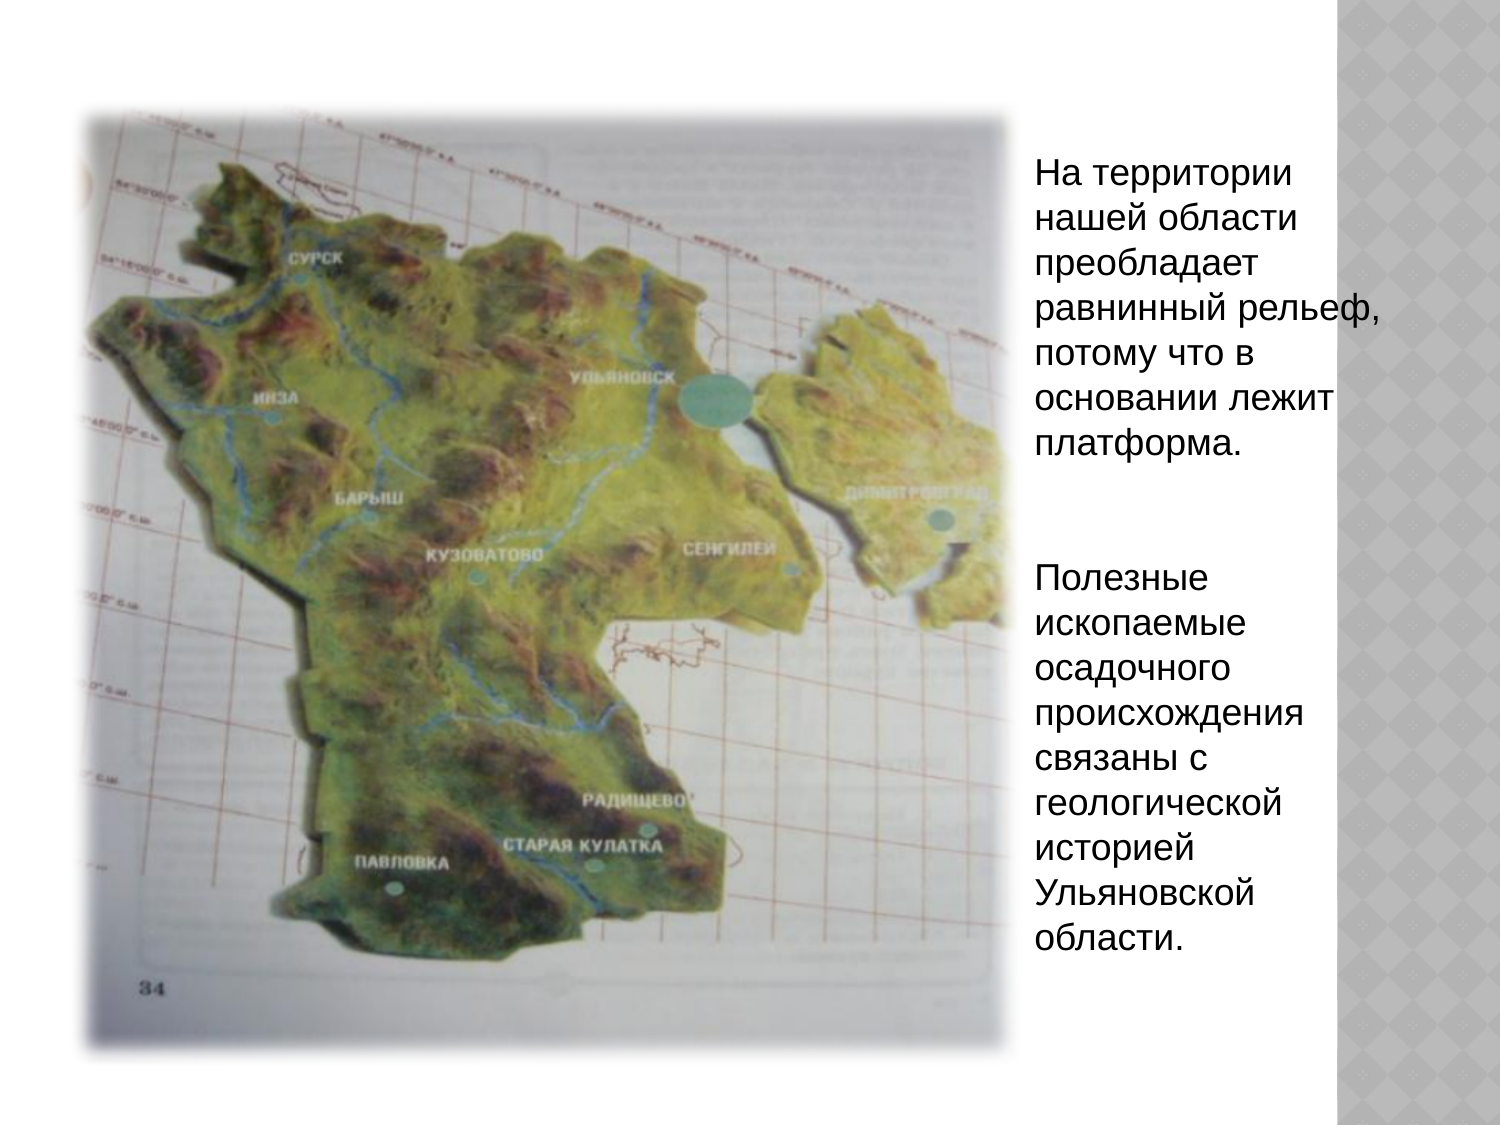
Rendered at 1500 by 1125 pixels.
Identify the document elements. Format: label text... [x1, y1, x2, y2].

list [69, 100, 1023, 1068]
text_box На территории нашей области преобладает равнинный рельеф, потому что в основании лежит платформа. Полезные ископаемые осадочного происхождения связаны с геологической историей Ульяновской области. [1027, 140, 1430, 966]
